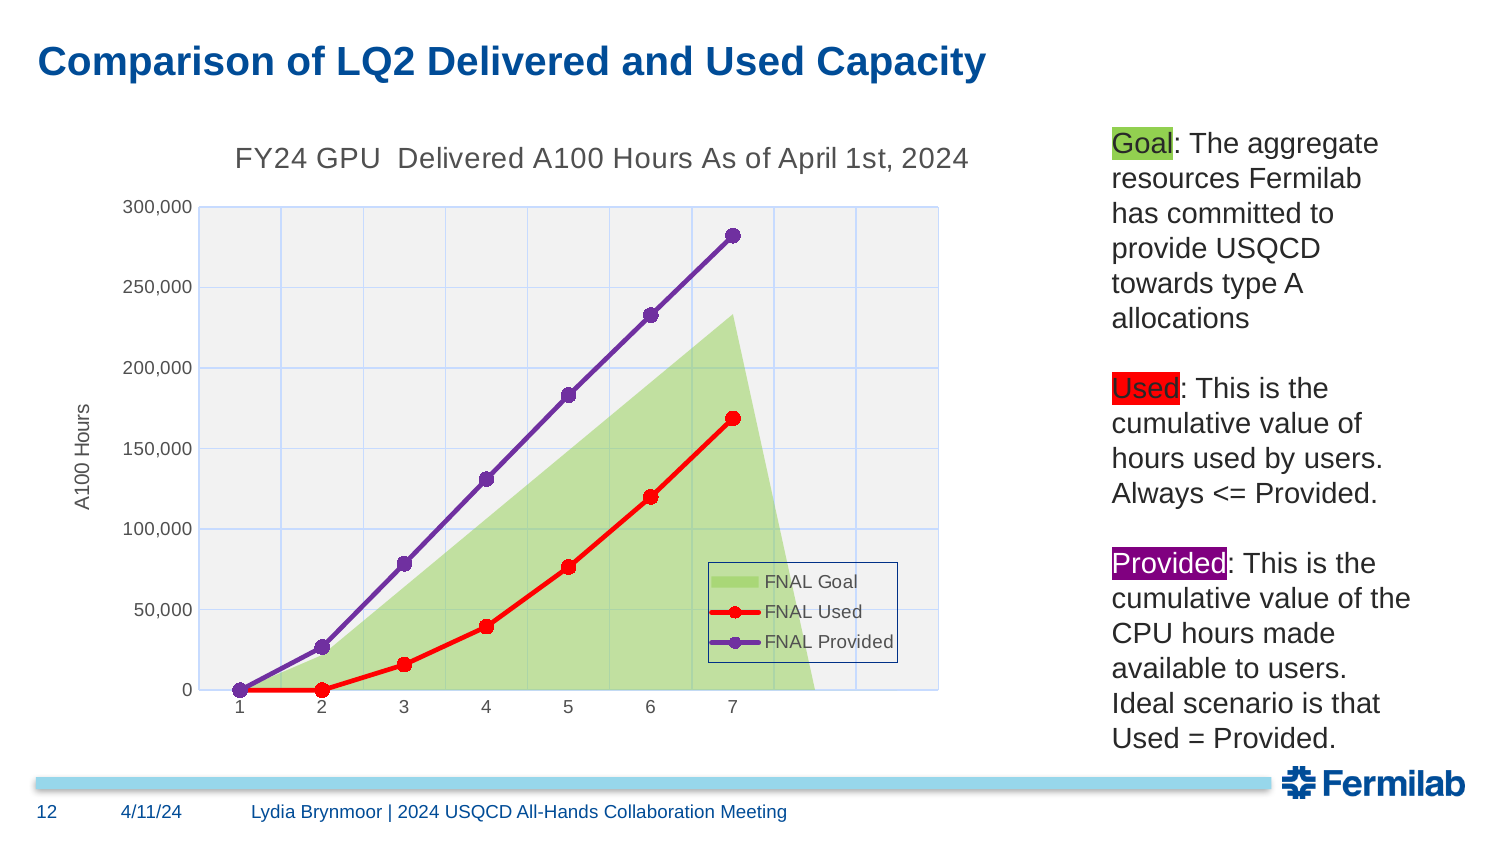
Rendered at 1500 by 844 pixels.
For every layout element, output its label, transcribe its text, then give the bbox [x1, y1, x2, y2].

chart [37, 113, 1169, 731]
picture [1282, 766, 1465, 799]
text_box Goal: The aggregate resources Fermilab has committed to provide USQCD towards type A allocations Used: This is the cumulative value of hours used by users. Always <= Provided. Provided: This is the cumulative value of the CPU hours made available to users. Ideal scenario is that Used = Provided. [1096, 82, 1431, 762]
footer Lydia Brynmoor | 2024 USQCD All-Hands Collaboration Meeting [251, 800, 1279, 831]
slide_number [120, 800, 232, 830]
title Comparison of LQ2 Delivered and Used Capacity [37, 31, 1463, 84]
slide_number 12 [36, 800, 105, 830]
